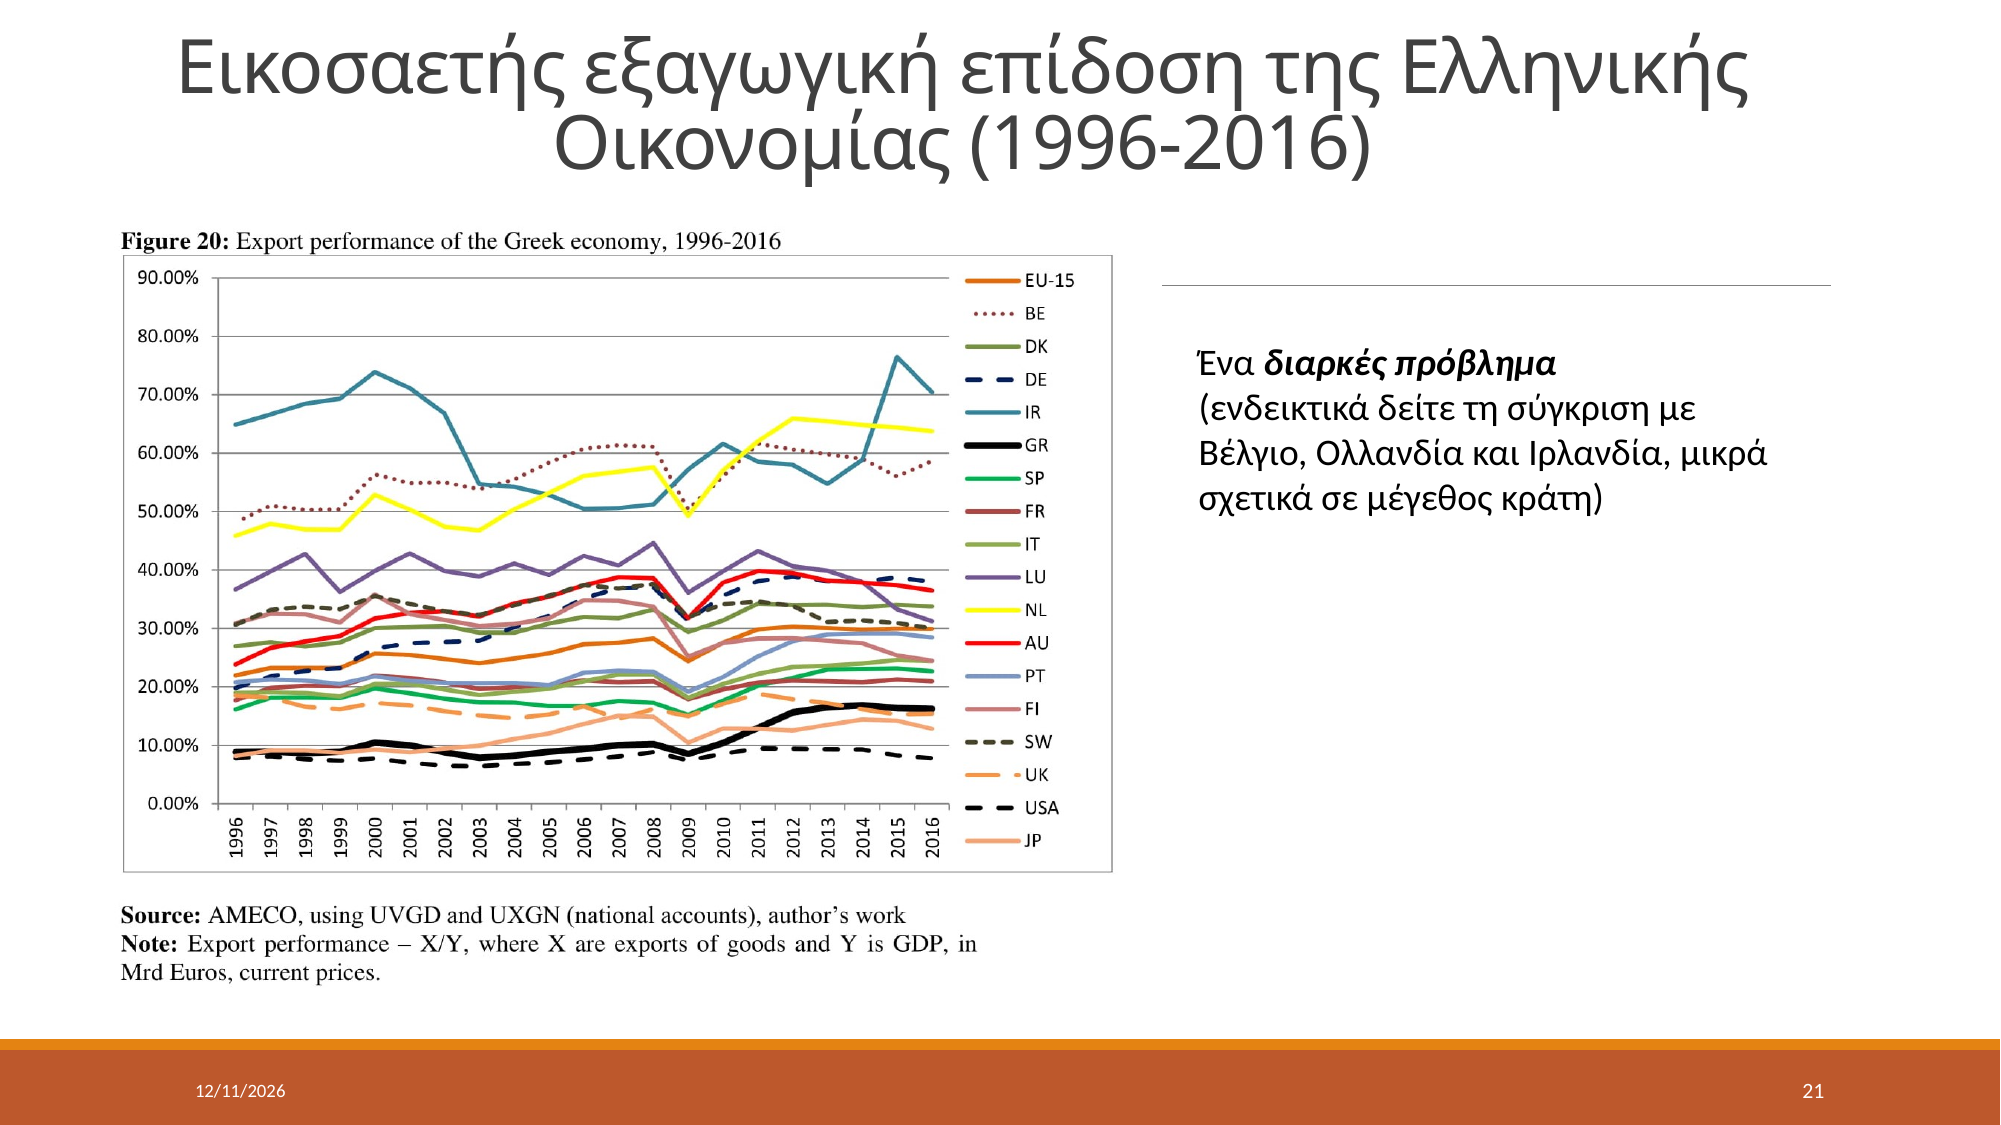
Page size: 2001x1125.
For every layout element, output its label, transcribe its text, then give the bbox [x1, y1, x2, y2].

slide_number 21 [1624, 1059, 1840, 1120]
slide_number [180, 1059, 586, 1120]
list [72, 191, 1162, 1019]
title Εικοσαετής εξαγωγική επίδοση της Ελληνικής Οικονομίας (1996-2016) [97, 73, 1828, 193]
text_box Ένα διαρκές πρόβλημα (ενδεικτικά δείτε τη σύγκριση με Βέλγιο, Ολλανδία και Ιρλανδία, μικρά σχετικά σε μέγεθος κράτη) [1183, 331, 1828, 526]
